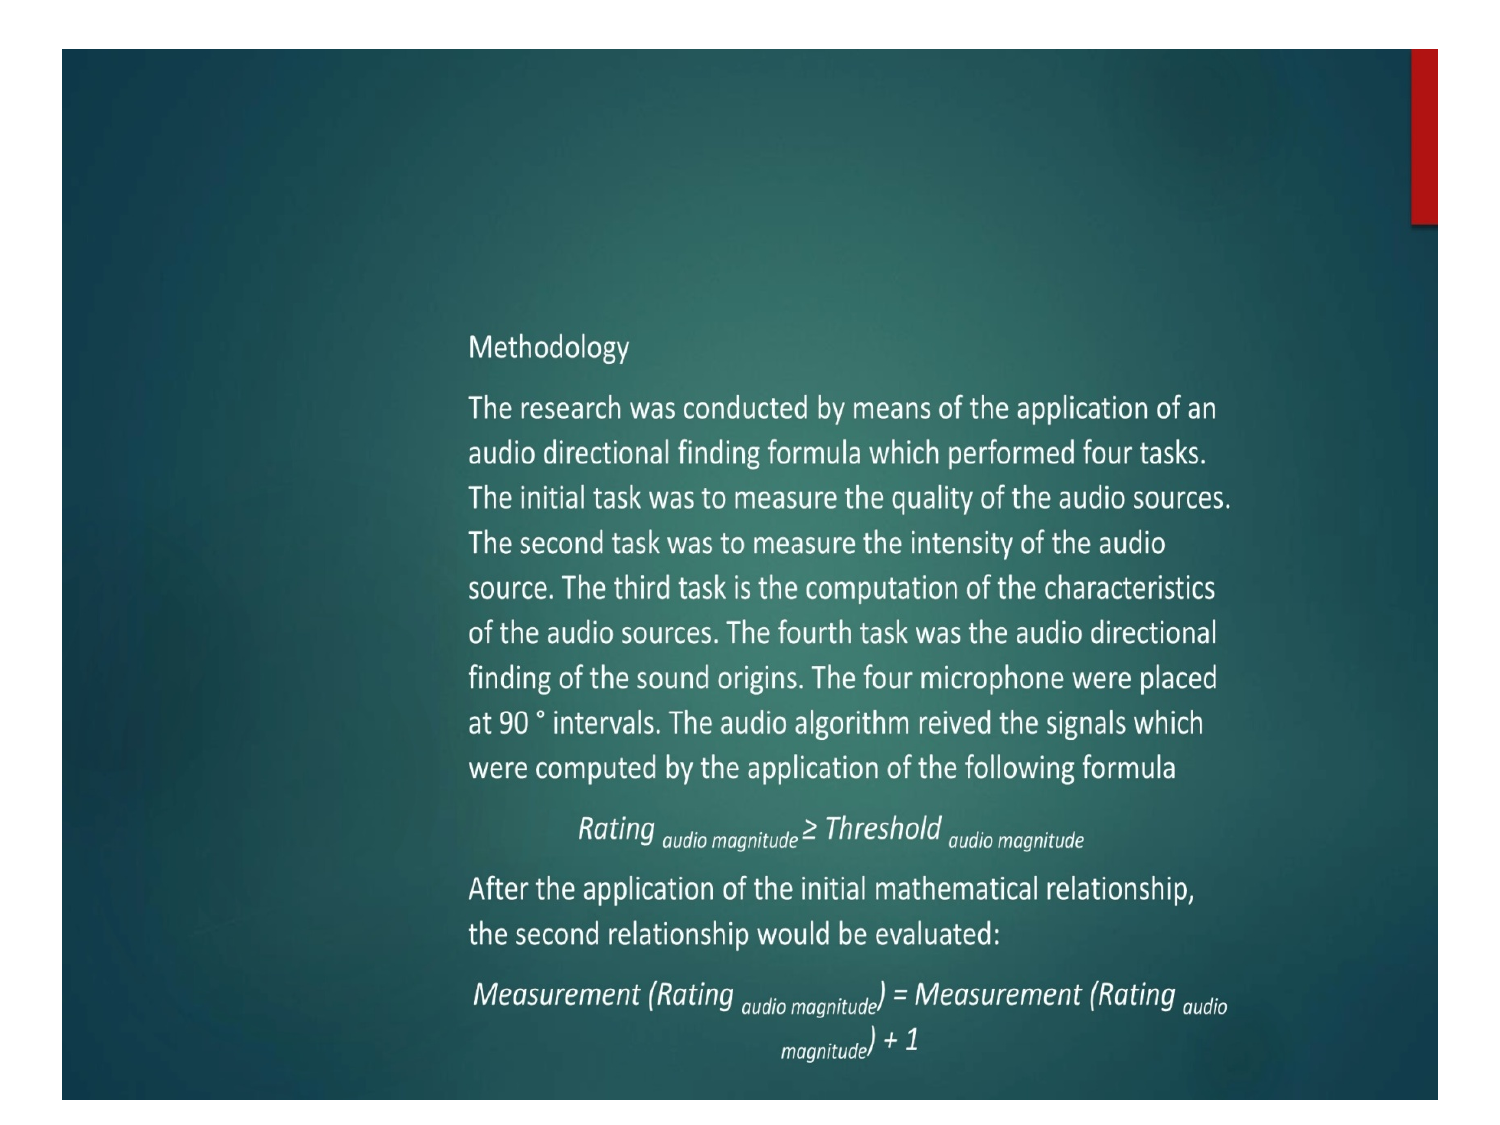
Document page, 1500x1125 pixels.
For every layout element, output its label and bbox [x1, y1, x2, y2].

list [62, 49, 1438, 1101]
